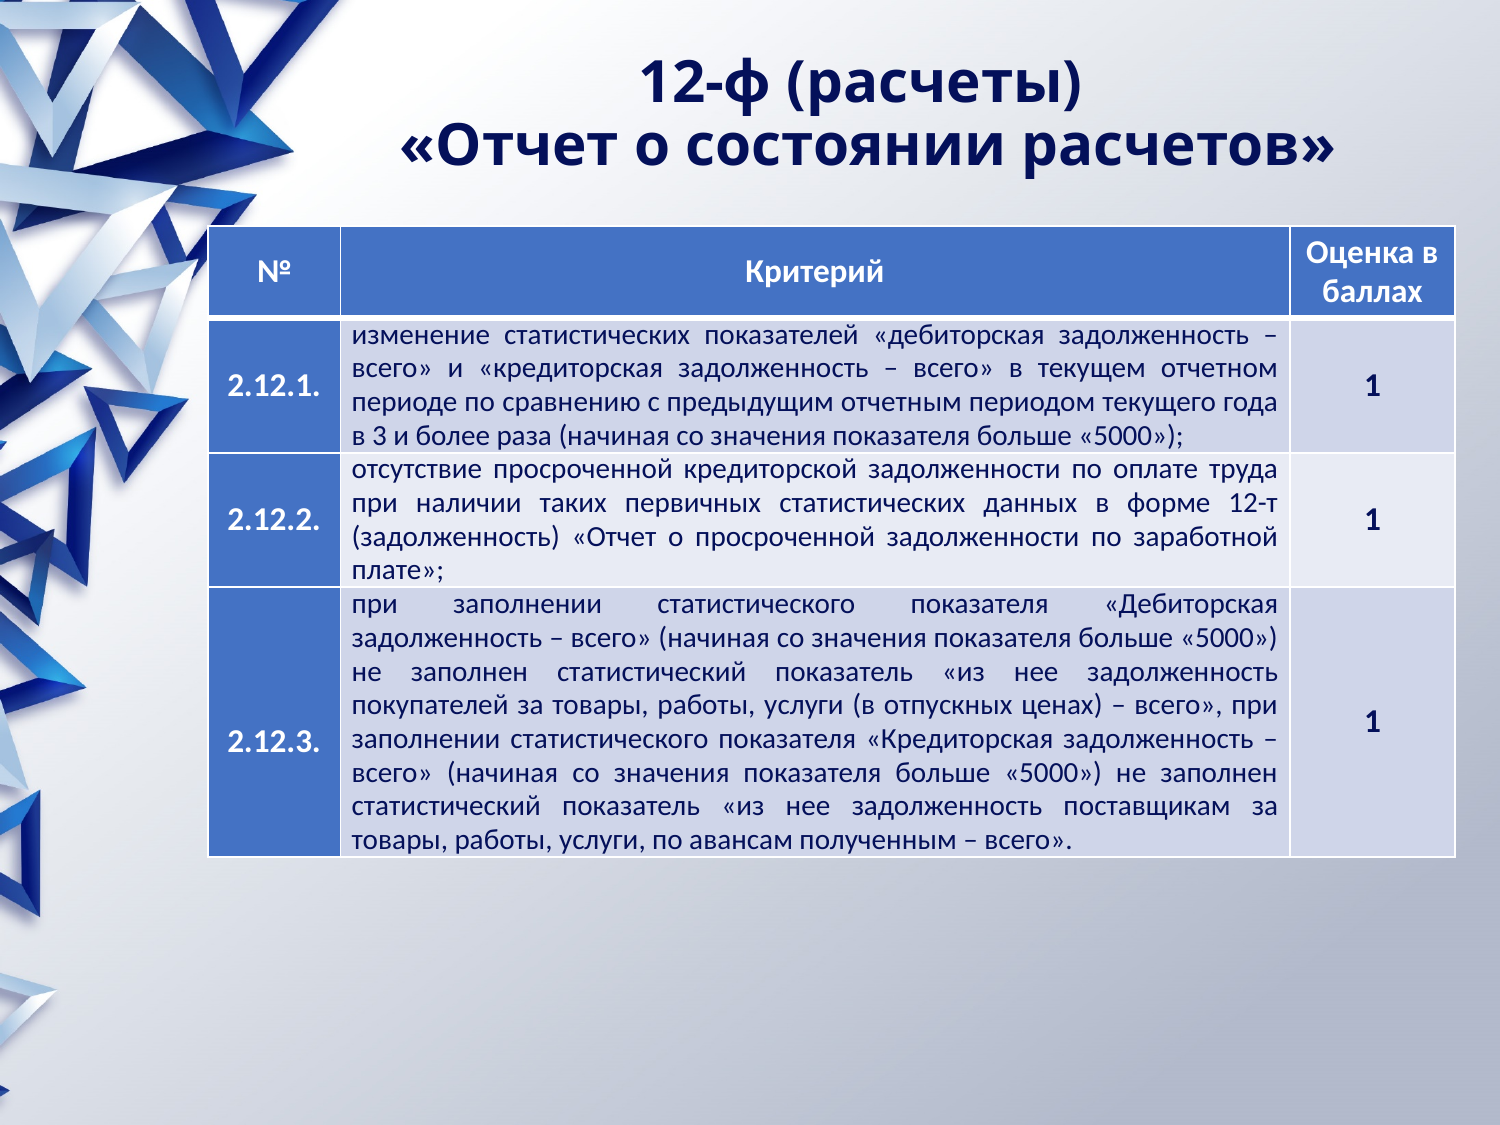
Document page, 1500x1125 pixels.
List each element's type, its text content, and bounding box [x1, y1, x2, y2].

table_cell отсутствие просроченной кредиторской задолженности по оплате труда при наличии таких первичных статистических данных в форме 12-т (задолженность) «Отчет о просроченной задолженности по заработной плате»; [341, 454, 1289, 586]
table_header Критерий [341, 227, 1289, 315]
table_cell 2.12.1. [209, 321, 340, 452]
text_box 12-ф (расчеты) «Отчет о состоянии расчетов» [385, 44, 1352, 186]
table_header Оценка в баллах [1291, 227, 1454, 315]
table_cell изменение статистических показателей «дебиторская задолженность – всего» и «кредиторская задолженность – всего» в текущем отчетном периоде по сравнению с предыдущим отчетным периодом текущего года в 3 и более раза (начиная со значения показателя больше «5000»); [341, 321, 1289, 452]
picture [0, 0, 1500, 1125]
table_cell 1 [1291, 321, 1454, 452]
table_cell 2.12.3. [209, 588, 340, 856]
table_cell 2.12.2. [209, 454, 340, 586]
table_cell 1 [1291, 588, 1454, 856]
table_header № [209, 227, 340, 315]
table_cell при заполнении статистического показателя «Дебиторская задолженность – всего» (начиная со значения показателя больше «5000») не заполнен статистический показатель «из нее задолженность покупателей за товары, работы, услуги (в отпускных ценах) – всего», при заполнении статистического показателя «Кредиторская задолженность – всего» (начиная со значения показателя больше «5000») не заполнен статистический показатель «из нее задолженность поставщикам за товары, работы, услуги, по авансам полученным – всего». [341, 588, 1289, 856]
table_cell 1 [1291, 454, 1454, 586]
